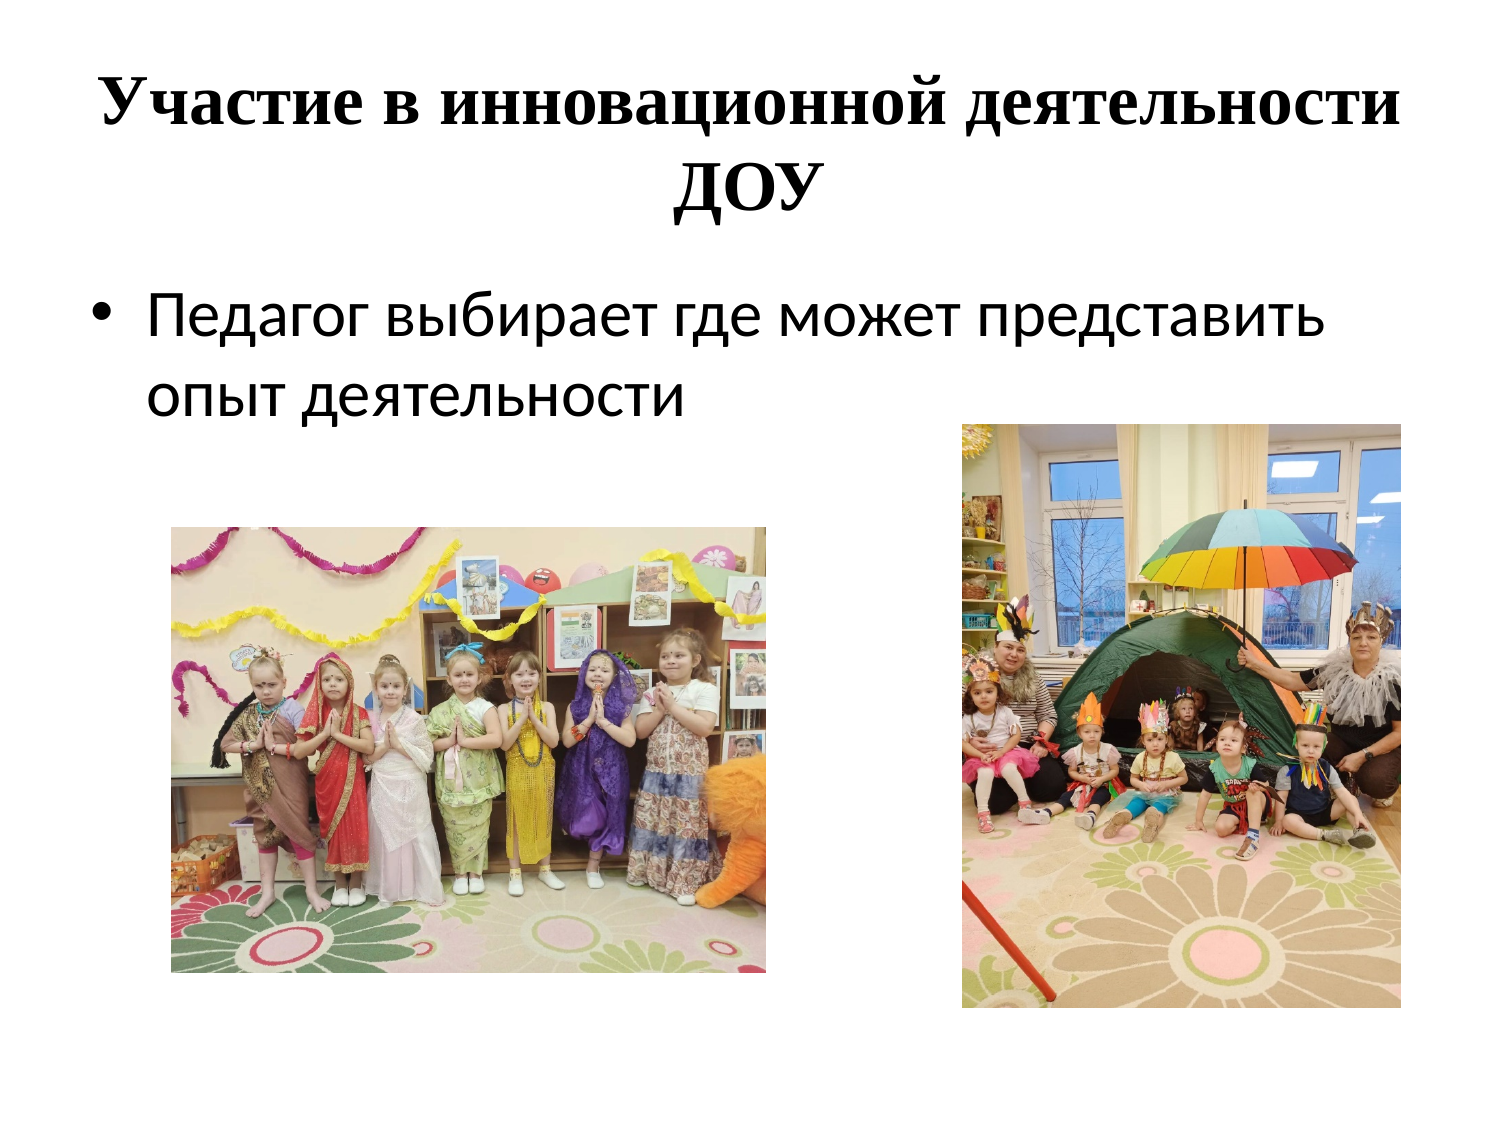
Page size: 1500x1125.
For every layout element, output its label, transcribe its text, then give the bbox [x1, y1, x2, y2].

picture [170, 526, 766, 973]
picture [962, 423, 1401, 1009]
title Участие в инновационной деятельности ДОУ [75, 45, 1425, 233]
list Педагог выбирает где может представить опыт деятельности [75, 262, 1425, 1005]
